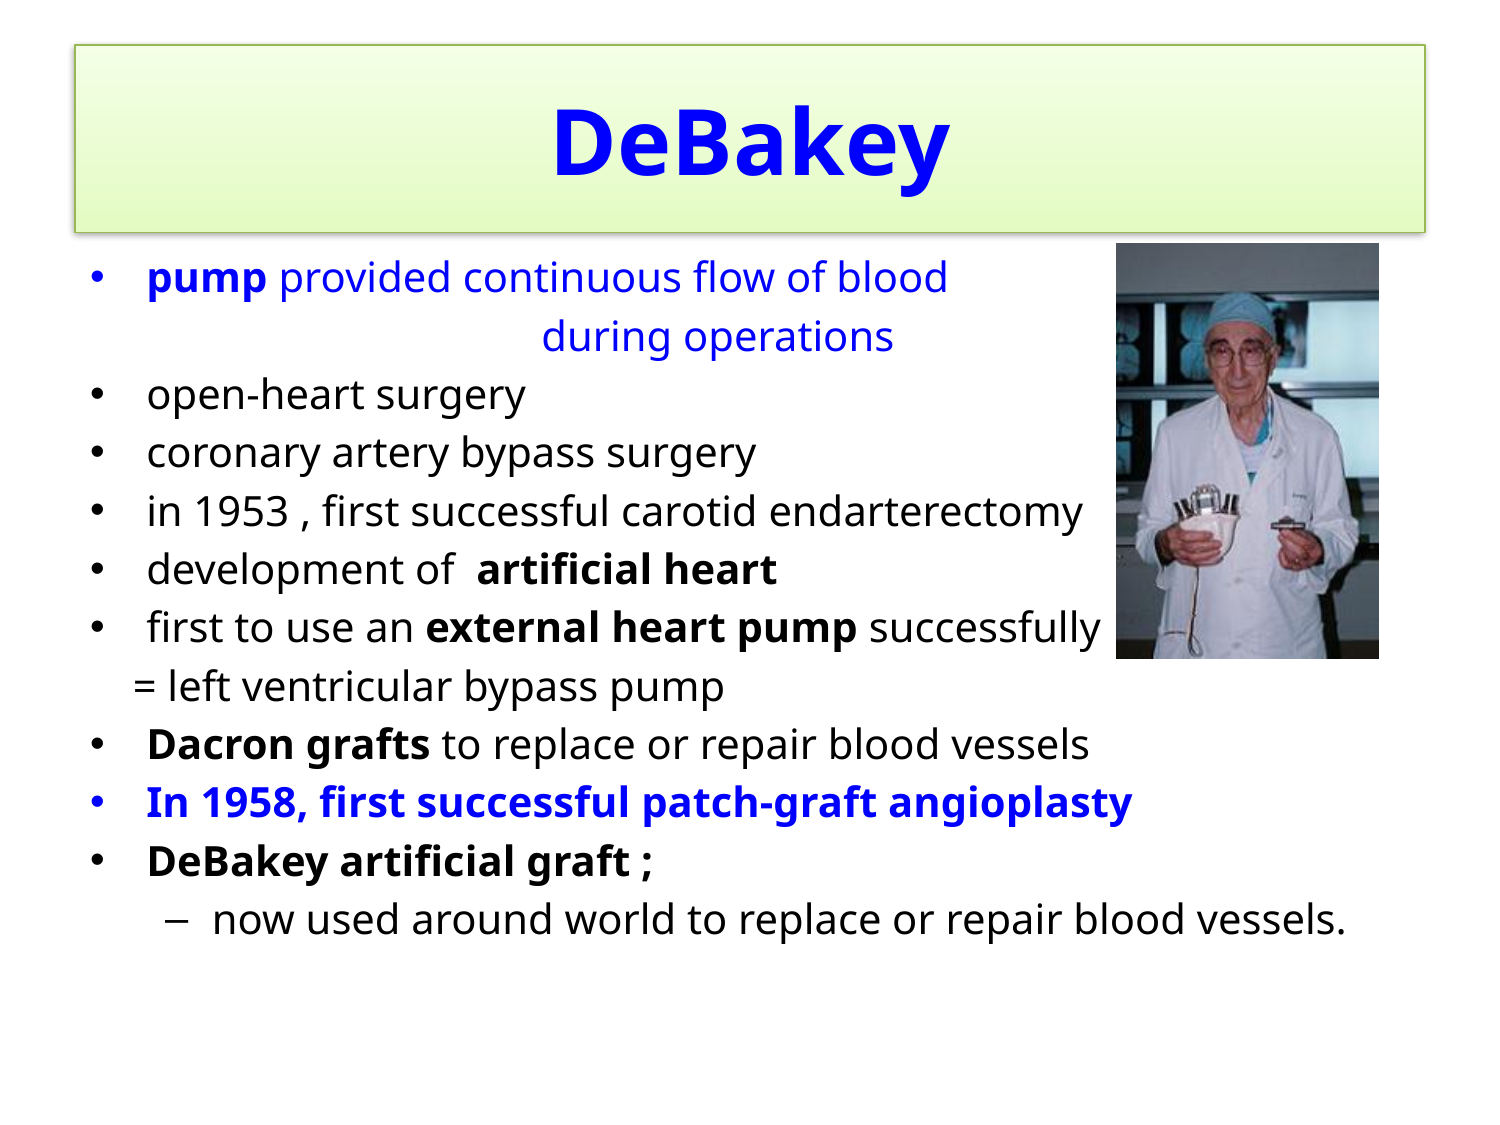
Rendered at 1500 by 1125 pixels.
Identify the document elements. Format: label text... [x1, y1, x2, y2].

title DeBakey [74, 44, 1426, 233]
list pump provided continuous flow of blood during operations open-heart surgery coronary artery bypass surgery in 1953 , first successful carotid endarterectomy development of artificial heart first to use an external heart pump successfully = left ventricular bypass pump Dacron grafts to replace or repair blood vessels In 1958, first successful patch-graft angioplasty DeBakey artificial graft ; now used around world to replace or repair blood vessels. [75, 243, 1425, 1071]
picture [1115, 243, 1379, 660]
